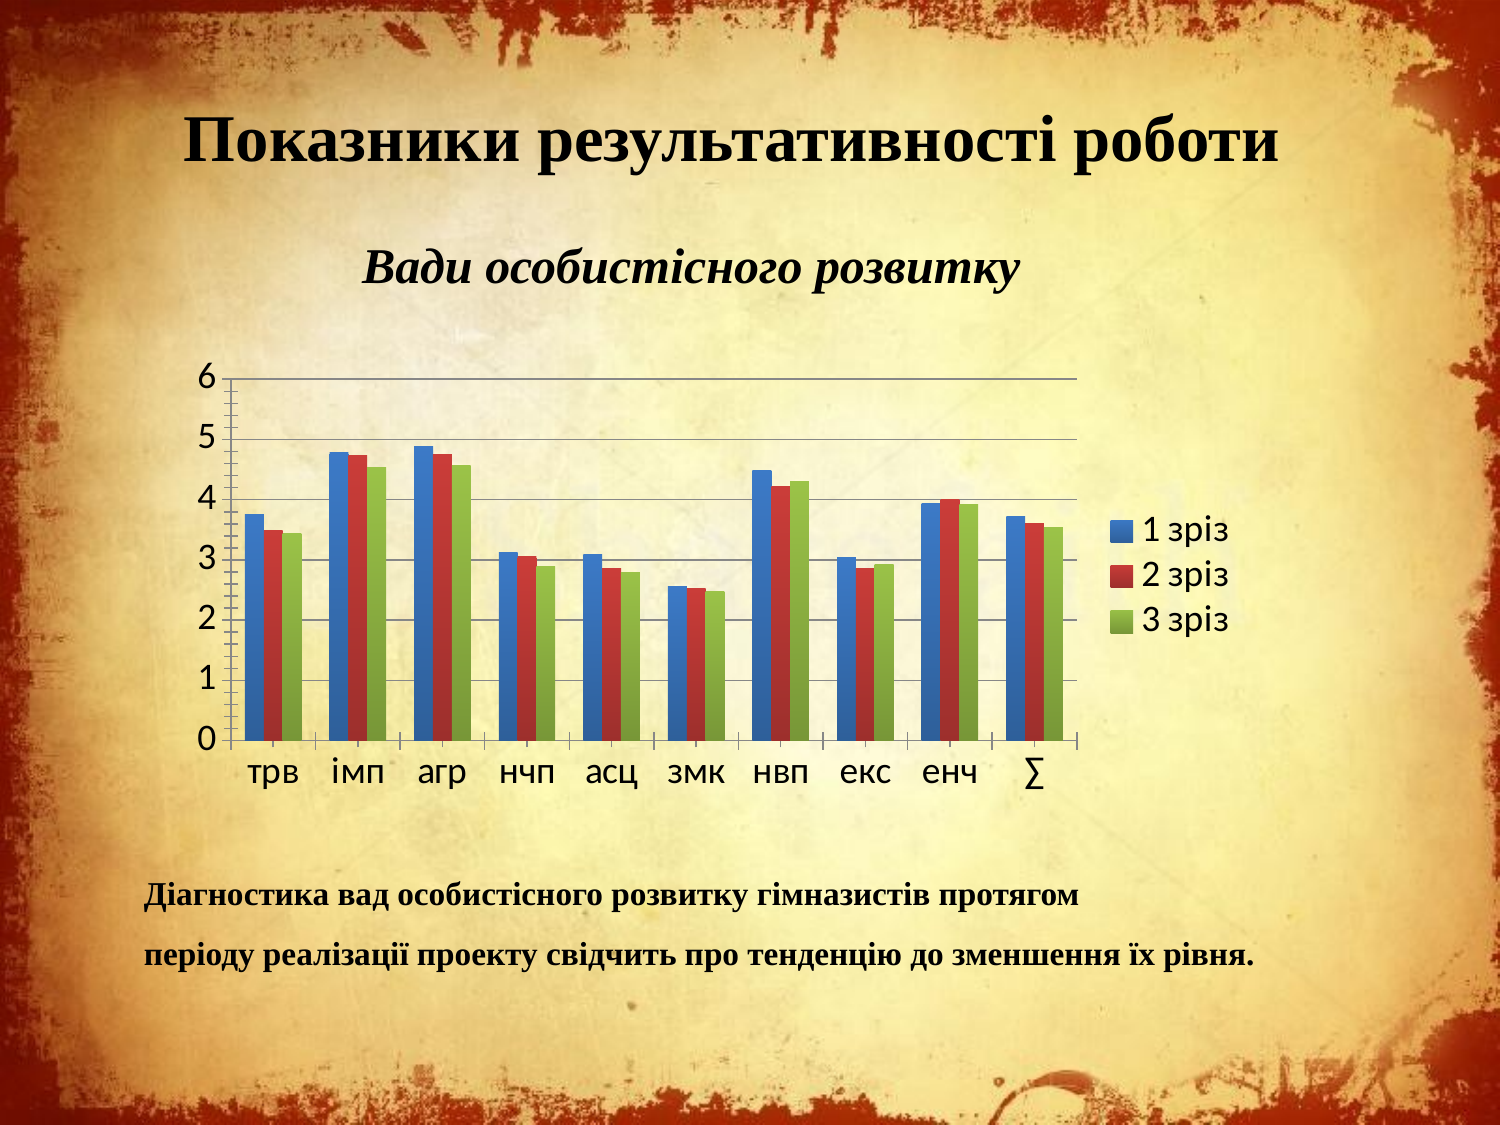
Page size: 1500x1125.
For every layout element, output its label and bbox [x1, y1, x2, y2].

chart [175, 351, 1255, 803]
picture [0, 0, 1500, 1125]
